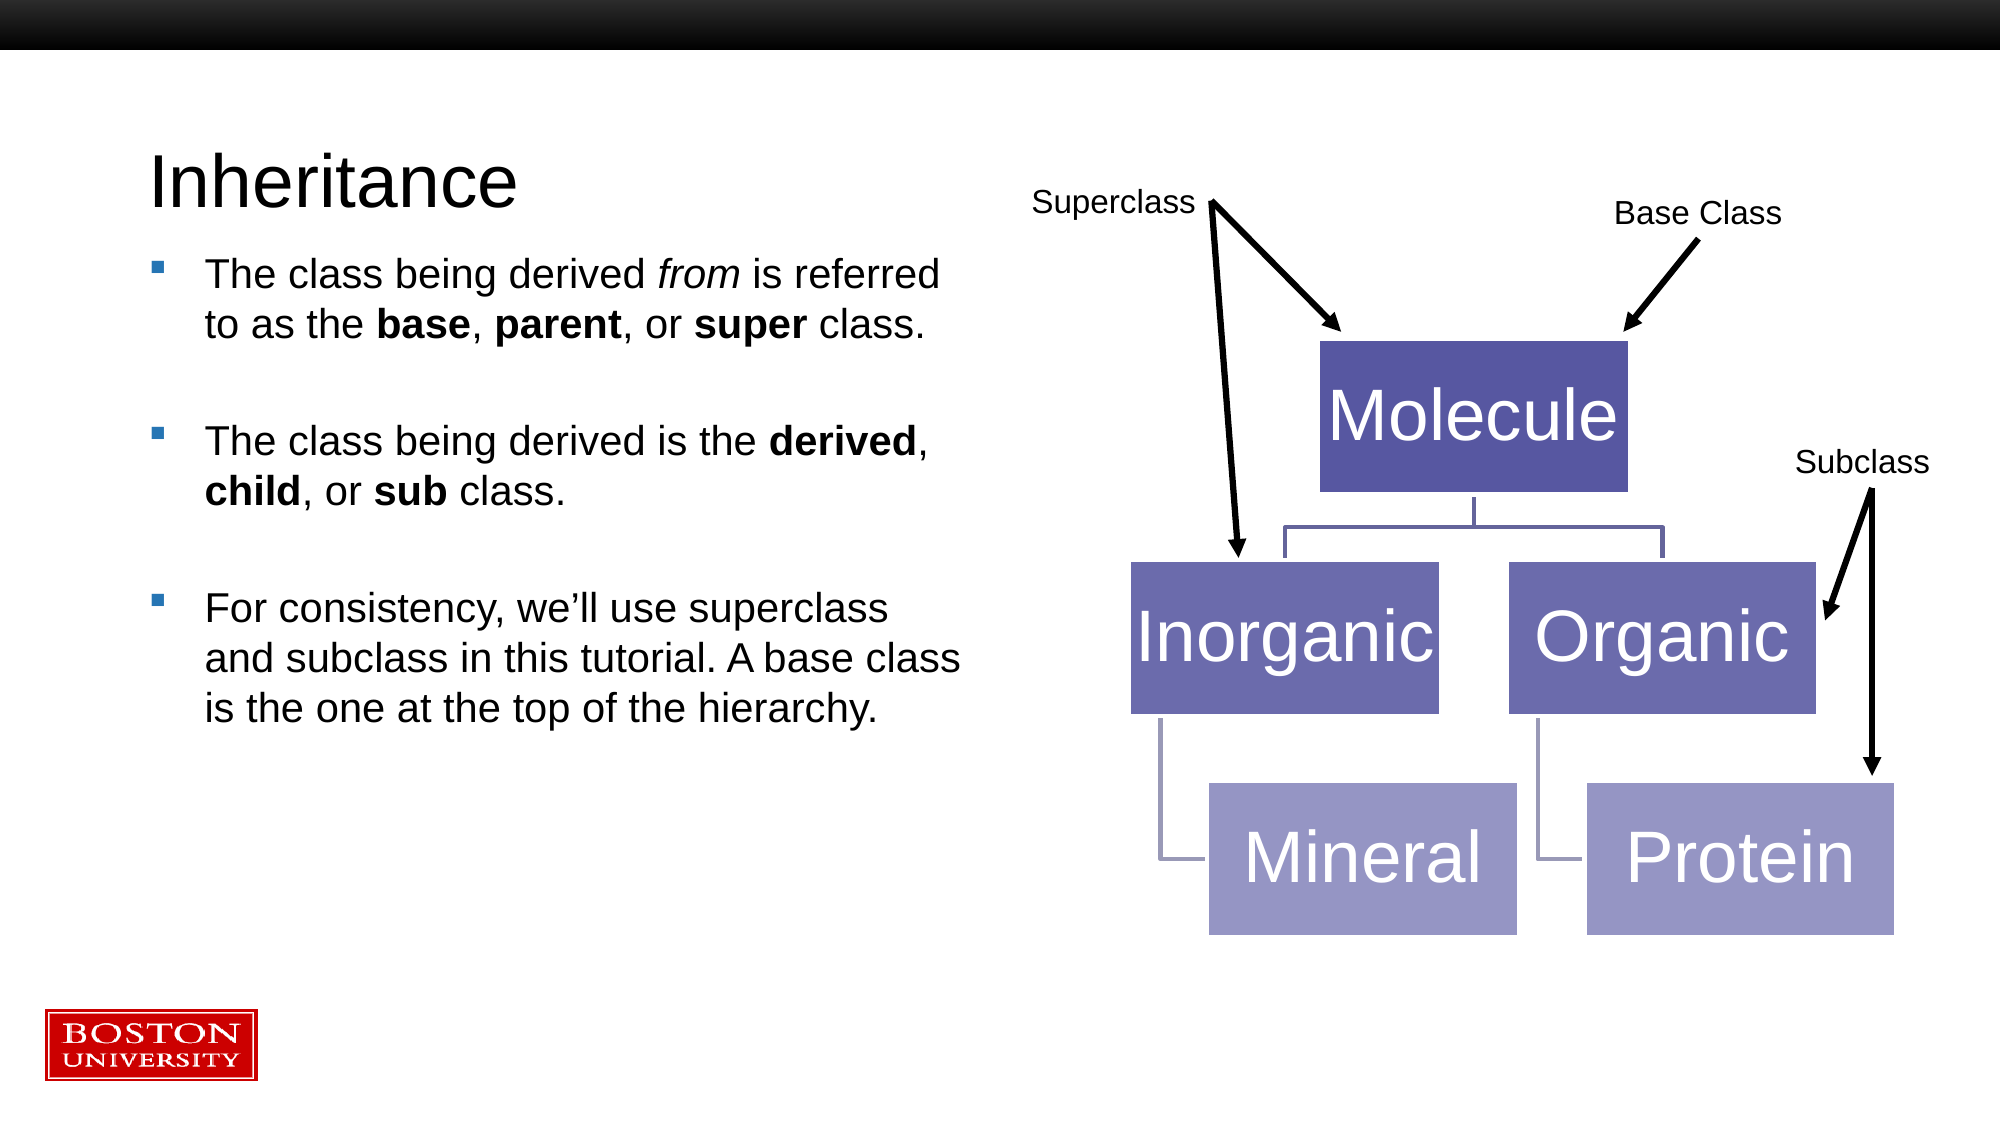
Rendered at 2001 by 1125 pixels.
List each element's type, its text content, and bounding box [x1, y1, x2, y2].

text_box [1239, 200, 1342, 332]
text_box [1212, 200, 1239, 559]
picture [45, 1009, 258, 1081]
text_box Superclass [1016, 173, 1212, 228]
text_box Base Class [1599, 183, 1798, 239]
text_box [1824, 487, 1871, 621]
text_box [1623, 239, 1699, 332]
list The class being derived from is referred to as the base, parent, or super class. The class being derived is the derived, child, or sub class. For consistency, we’ll use superclass and subclass in this tutorial. A base class is the one at the top of the hierarchy. [133, 239, 984, 878]
title Inheritance [133, 125, 1867, 238]
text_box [1078, 338, 1947, 938]
